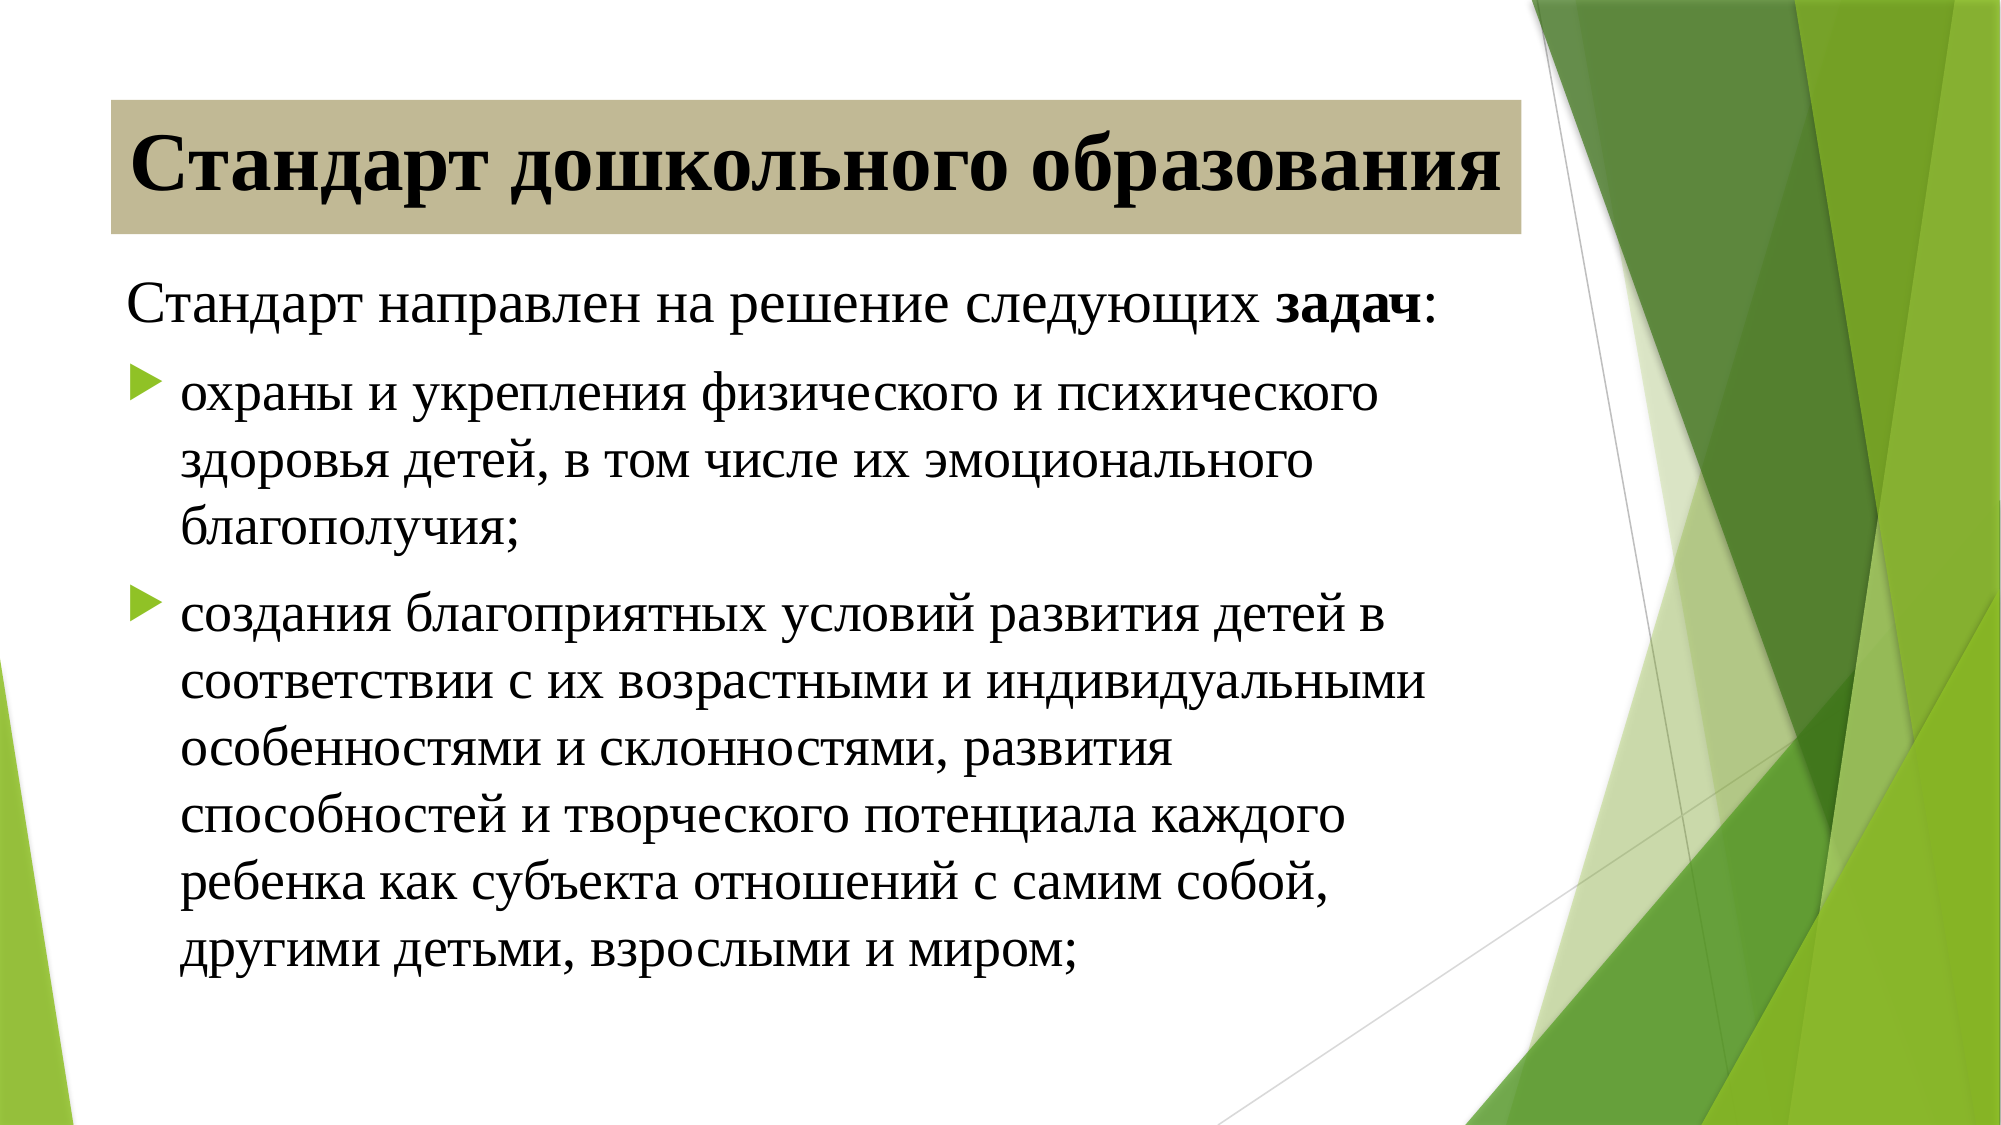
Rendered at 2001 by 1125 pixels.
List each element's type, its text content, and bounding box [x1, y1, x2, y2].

list Стандарт направлен на решение следующих задач: охраны и укрепления физического и психического здоровья детей, в том числе их эмоционального благополучия; создания благоприятных условий развития детей в соответствии с их возрастными и индивидуальными особенностями и склонностями, развития способностей и творческого потенциала каждого ребенка как субъекта отношений с самим собой, другими детьми, взрослыми и миром; [111, 255, 1522, 991]
title Стандарт дошкольного образования [111, 99, 1522, 235]
